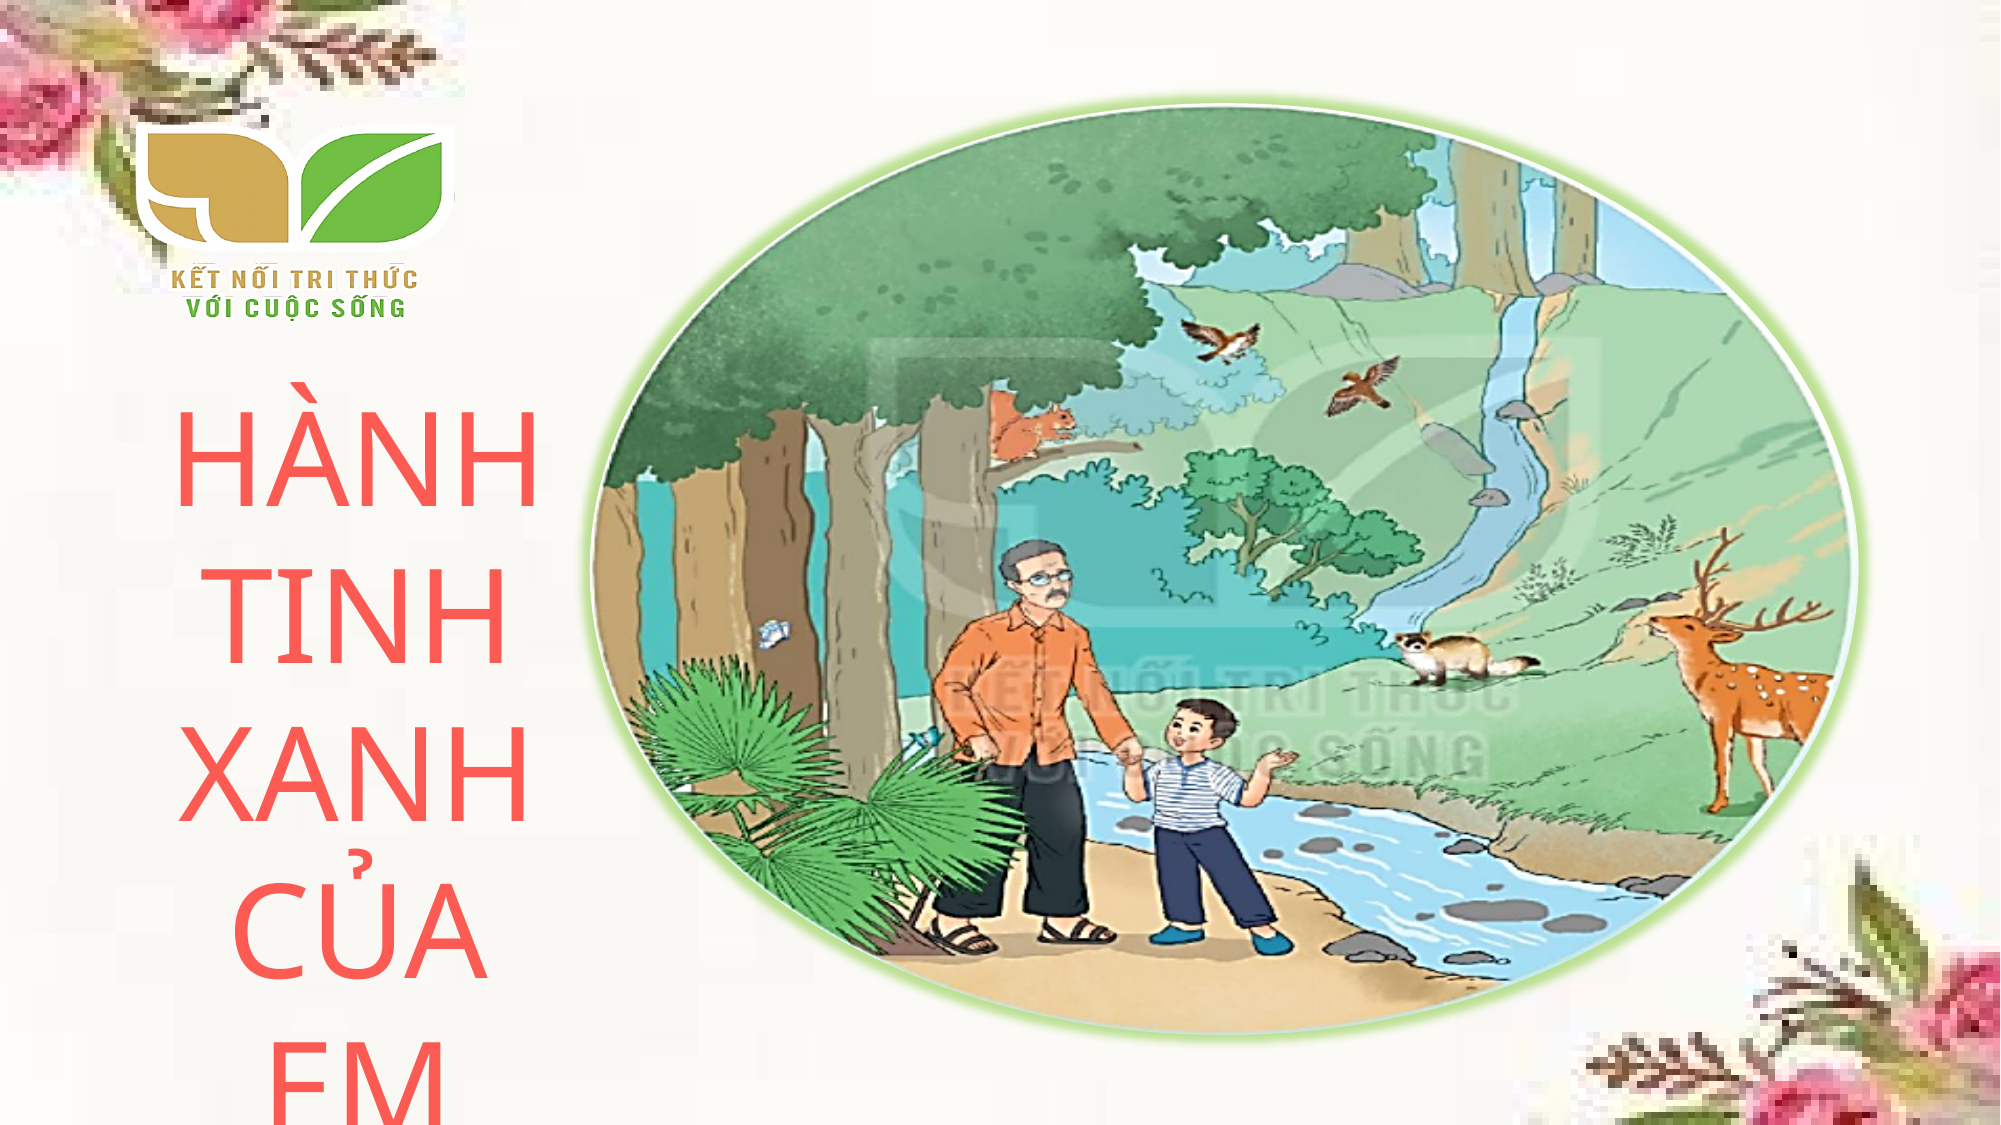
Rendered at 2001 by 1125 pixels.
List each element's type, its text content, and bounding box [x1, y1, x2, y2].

picture [0, 0, 2001, 1125]
text_box HÀNH TINH XANH CỦA EM [91, 362, 625, 1125]
